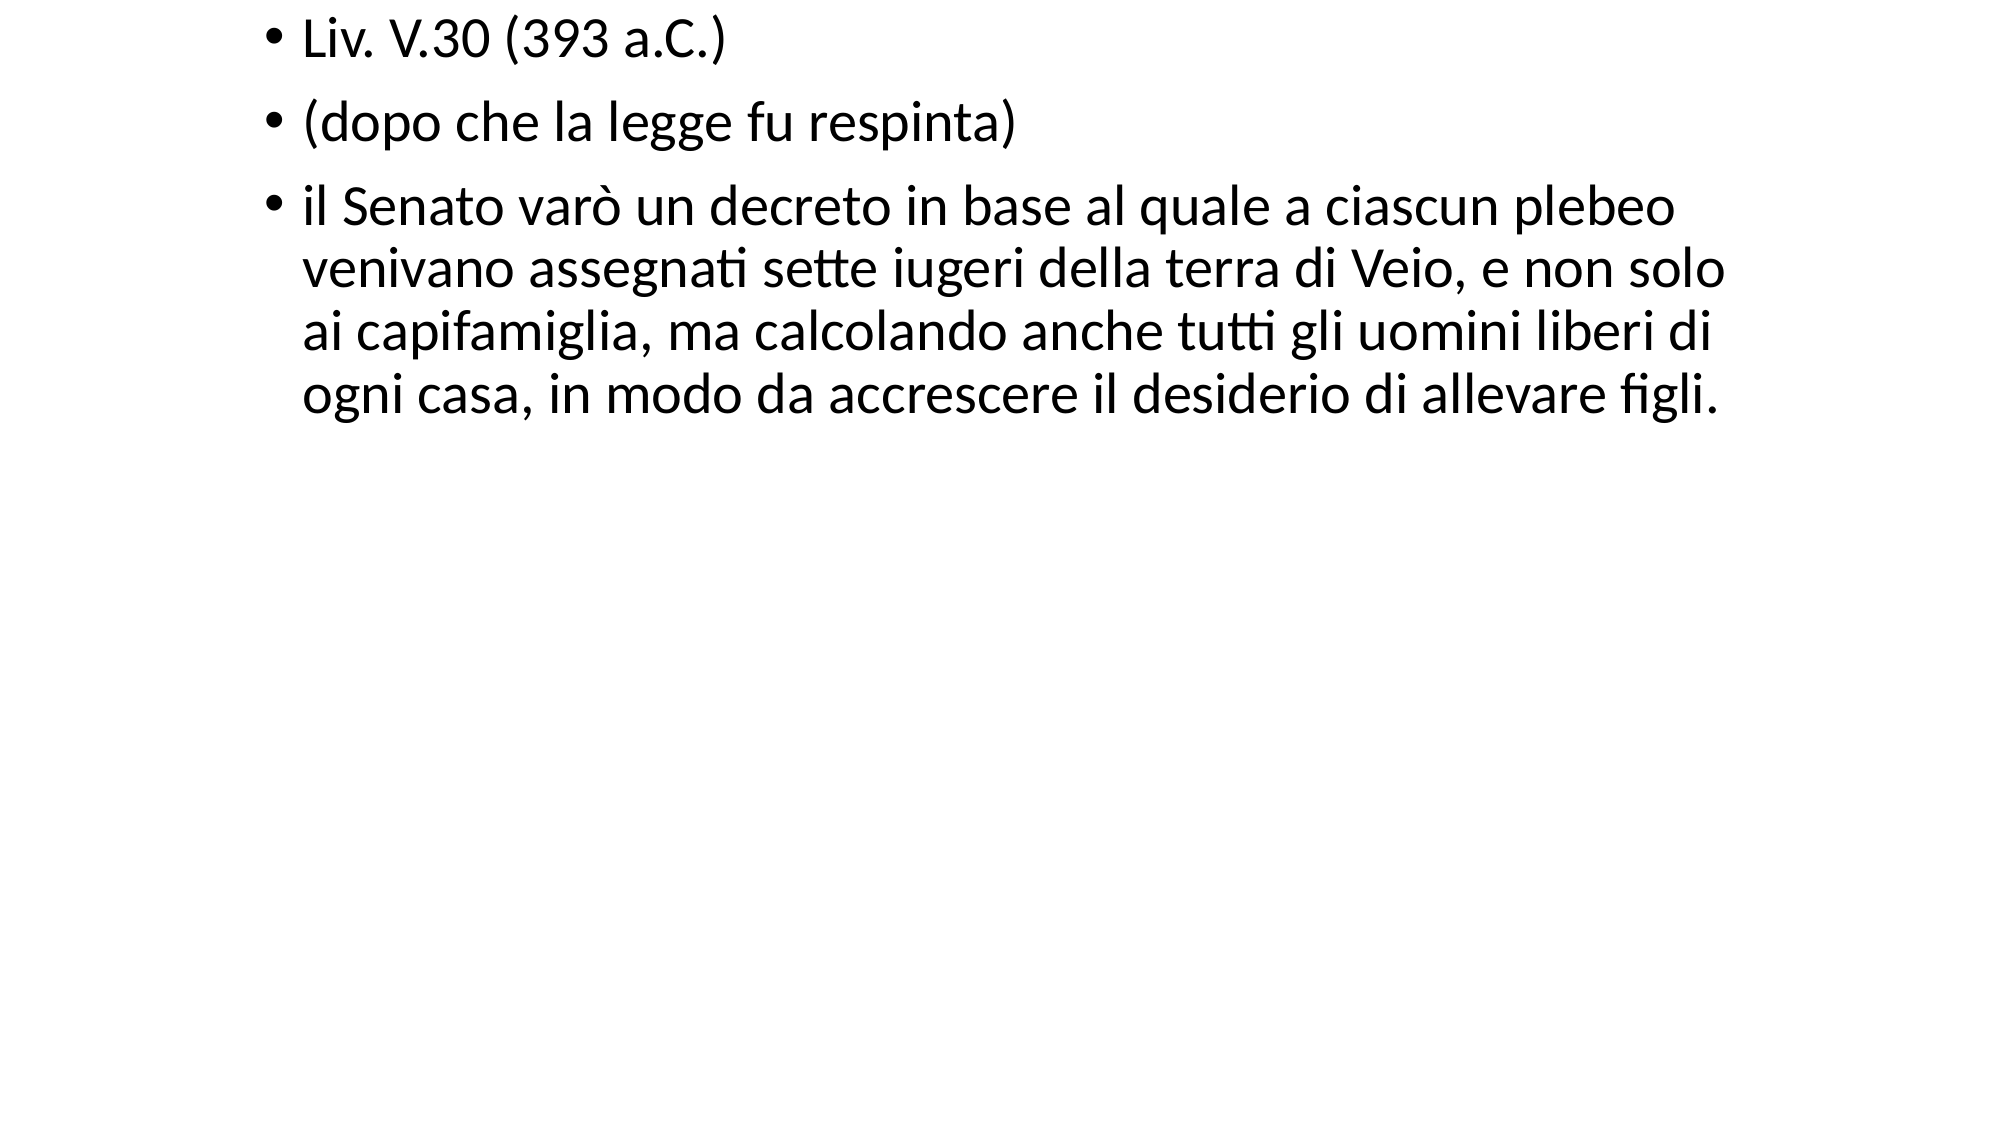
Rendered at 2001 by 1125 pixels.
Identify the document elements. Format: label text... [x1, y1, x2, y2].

list Liv. V.30 (393 a.C.) (dopo che la legge fu respinta) il Senato varò un decreto in base al quale a ciascun plebeo venivano assegnati sette iugeri della terra di Veio, e non solo ai capifamiglia, ma calcolando anche tutti gli uomini liberi di ogni casa, in modo da accrescere il desiderio di allevare figli. [249, 0, 1750, 1125]
